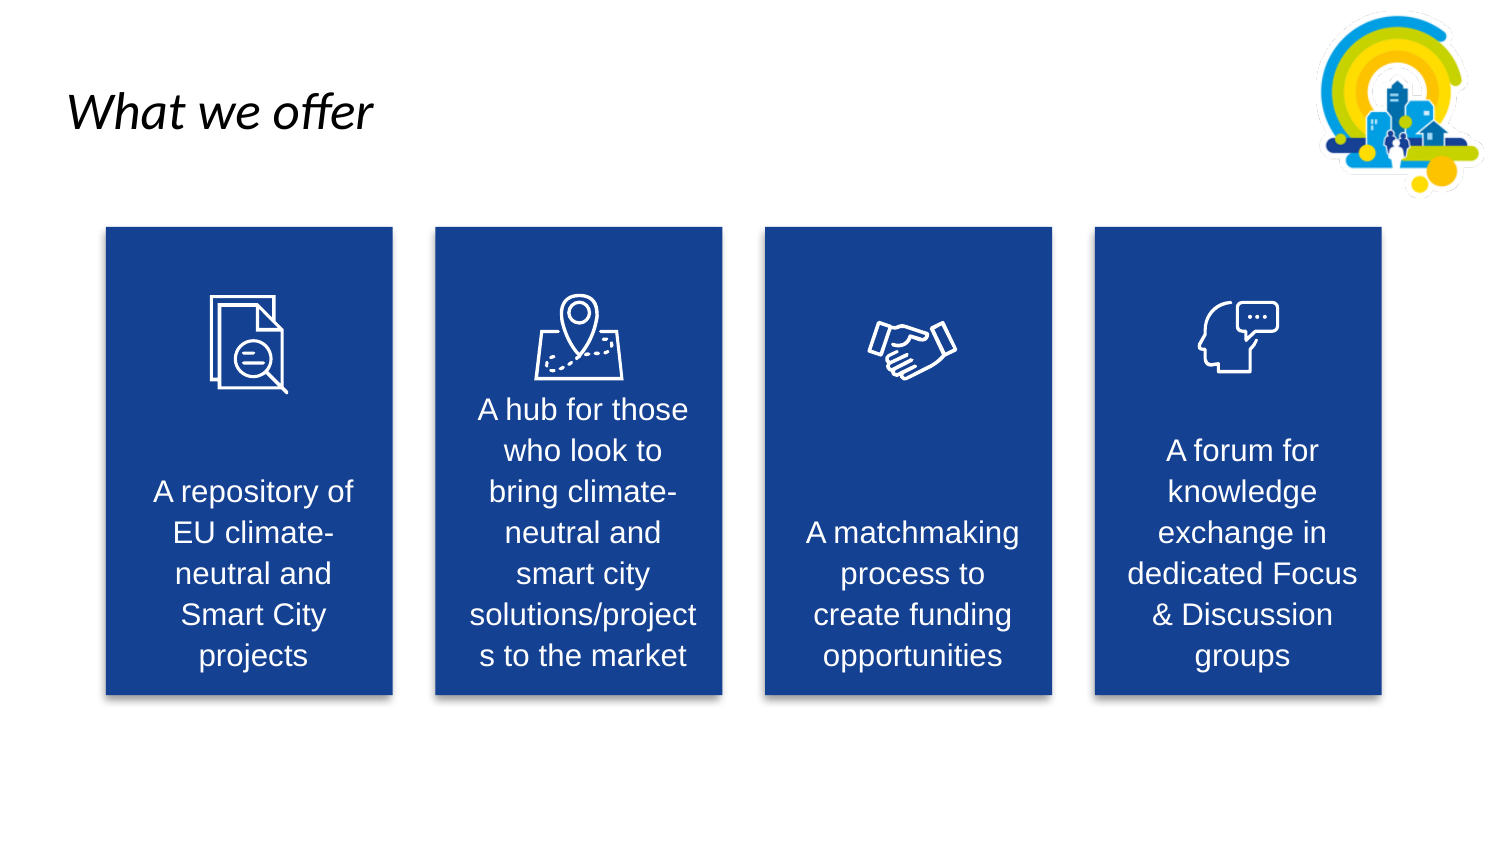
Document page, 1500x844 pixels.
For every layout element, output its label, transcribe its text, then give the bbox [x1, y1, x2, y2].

text_box What we offer [51, 61, 1449, 156]
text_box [764, 226, 1053, 696]
picture [1315, 10, 1485, 199]
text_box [1094, 226, 1382, 696]
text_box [435, 226, 723, 696]
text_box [105, 226, 393, 696]
picture [1360, 156, 1374, 161]
